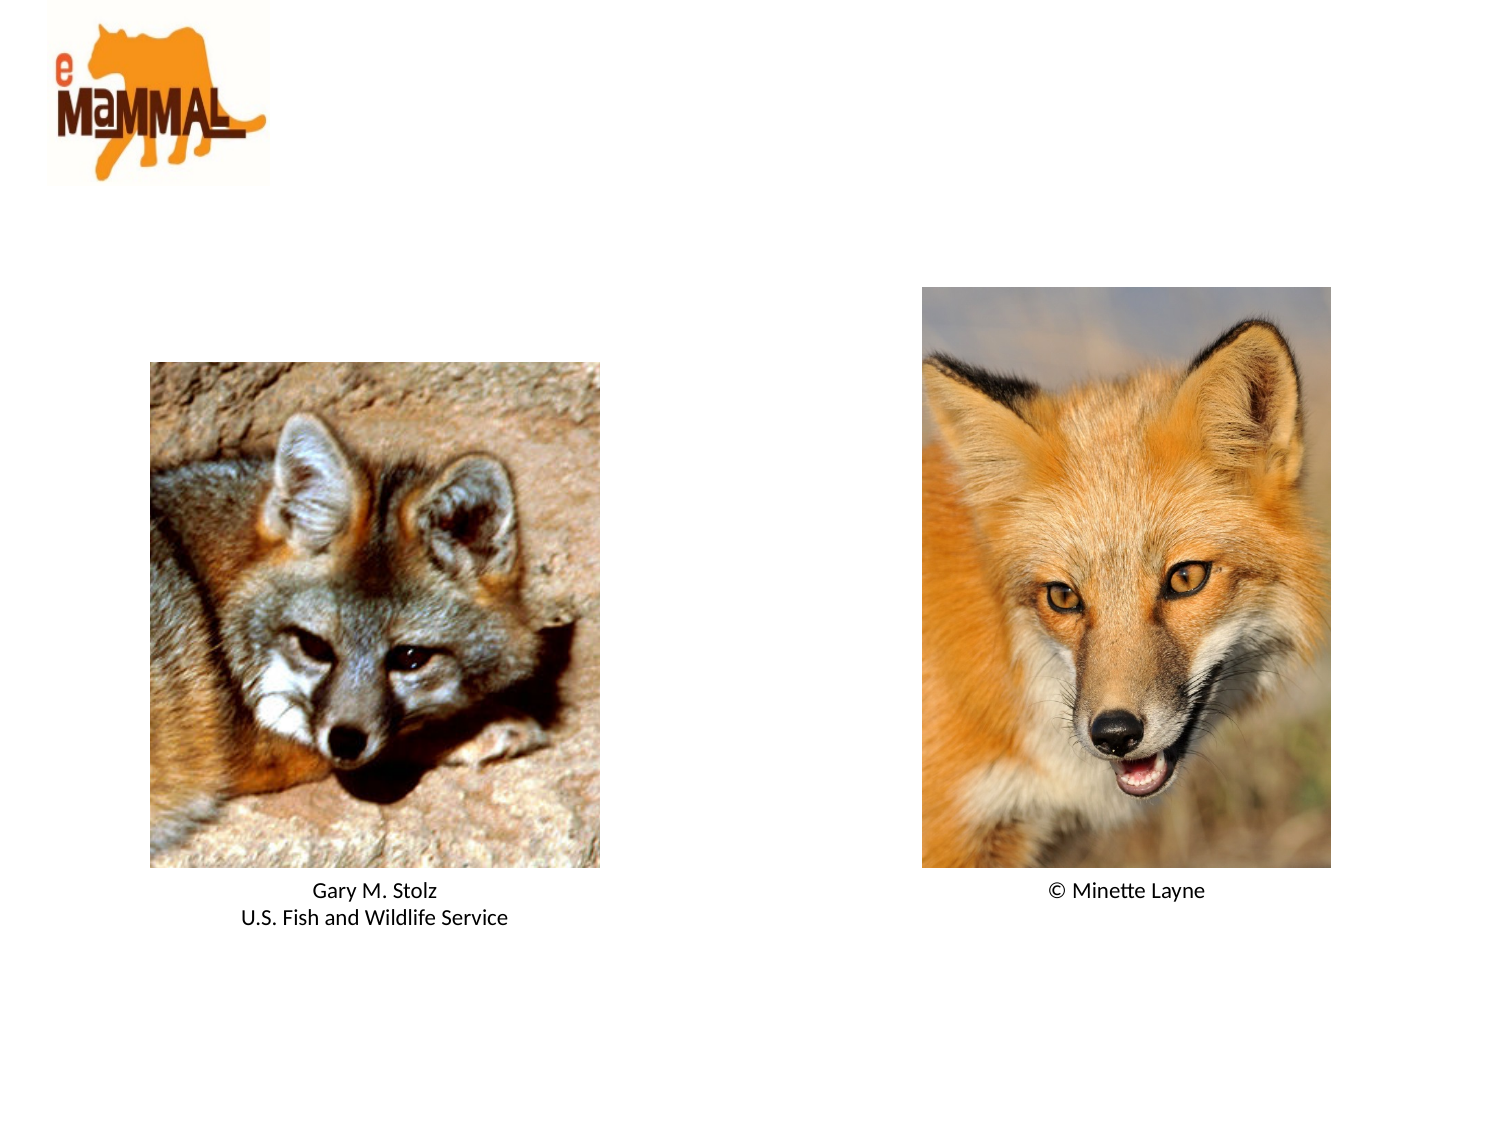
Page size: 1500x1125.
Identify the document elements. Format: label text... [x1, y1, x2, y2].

text_box © Minette Layne [876, 867, 1377, 911]
text_box Gary M. Stolz U.S. Fish and Wildlife Service [125, 867, 625, 938]
picture [149, 362, 601, 869]
picture [46, 0, 270, 186]
picture [922, 287, 1331, 869]
